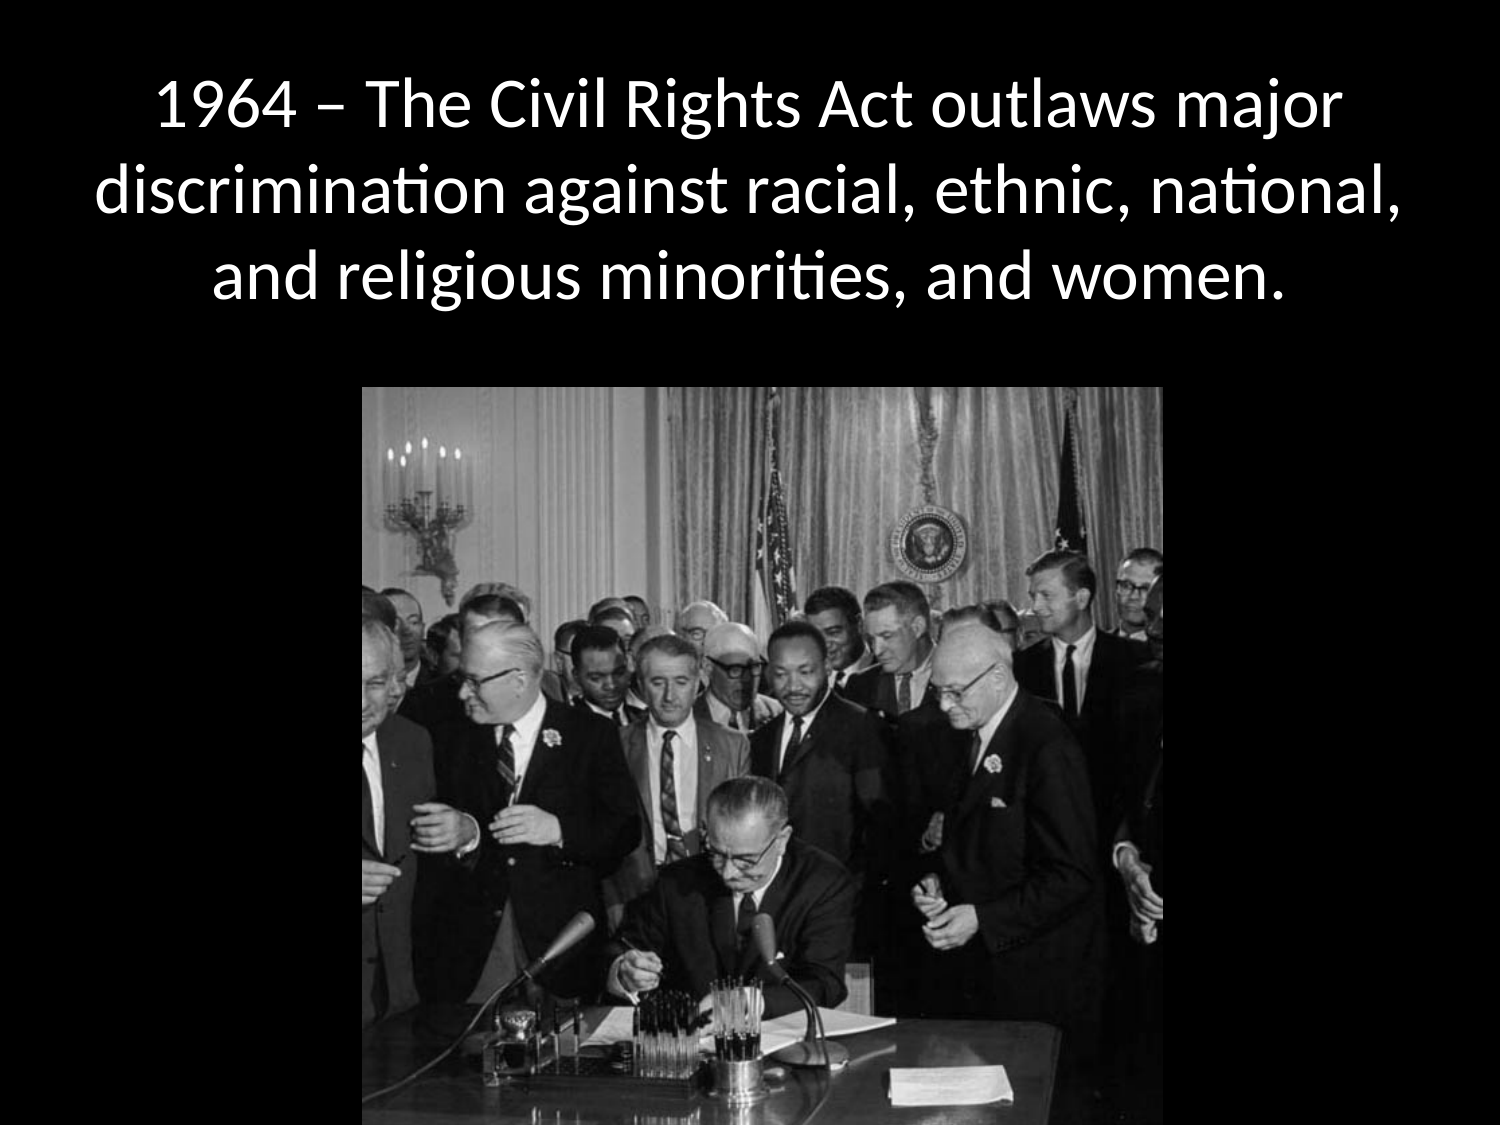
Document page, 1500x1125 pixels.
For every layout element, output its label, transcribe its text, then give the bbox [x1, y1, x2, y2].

picture [362, 387, 1163, 1125]
title 1964 – The Civil Rights Act outlaws major discrimination against racial, ethnic, national, and religious minorities, and women. [75, 45, 1425, 325]
